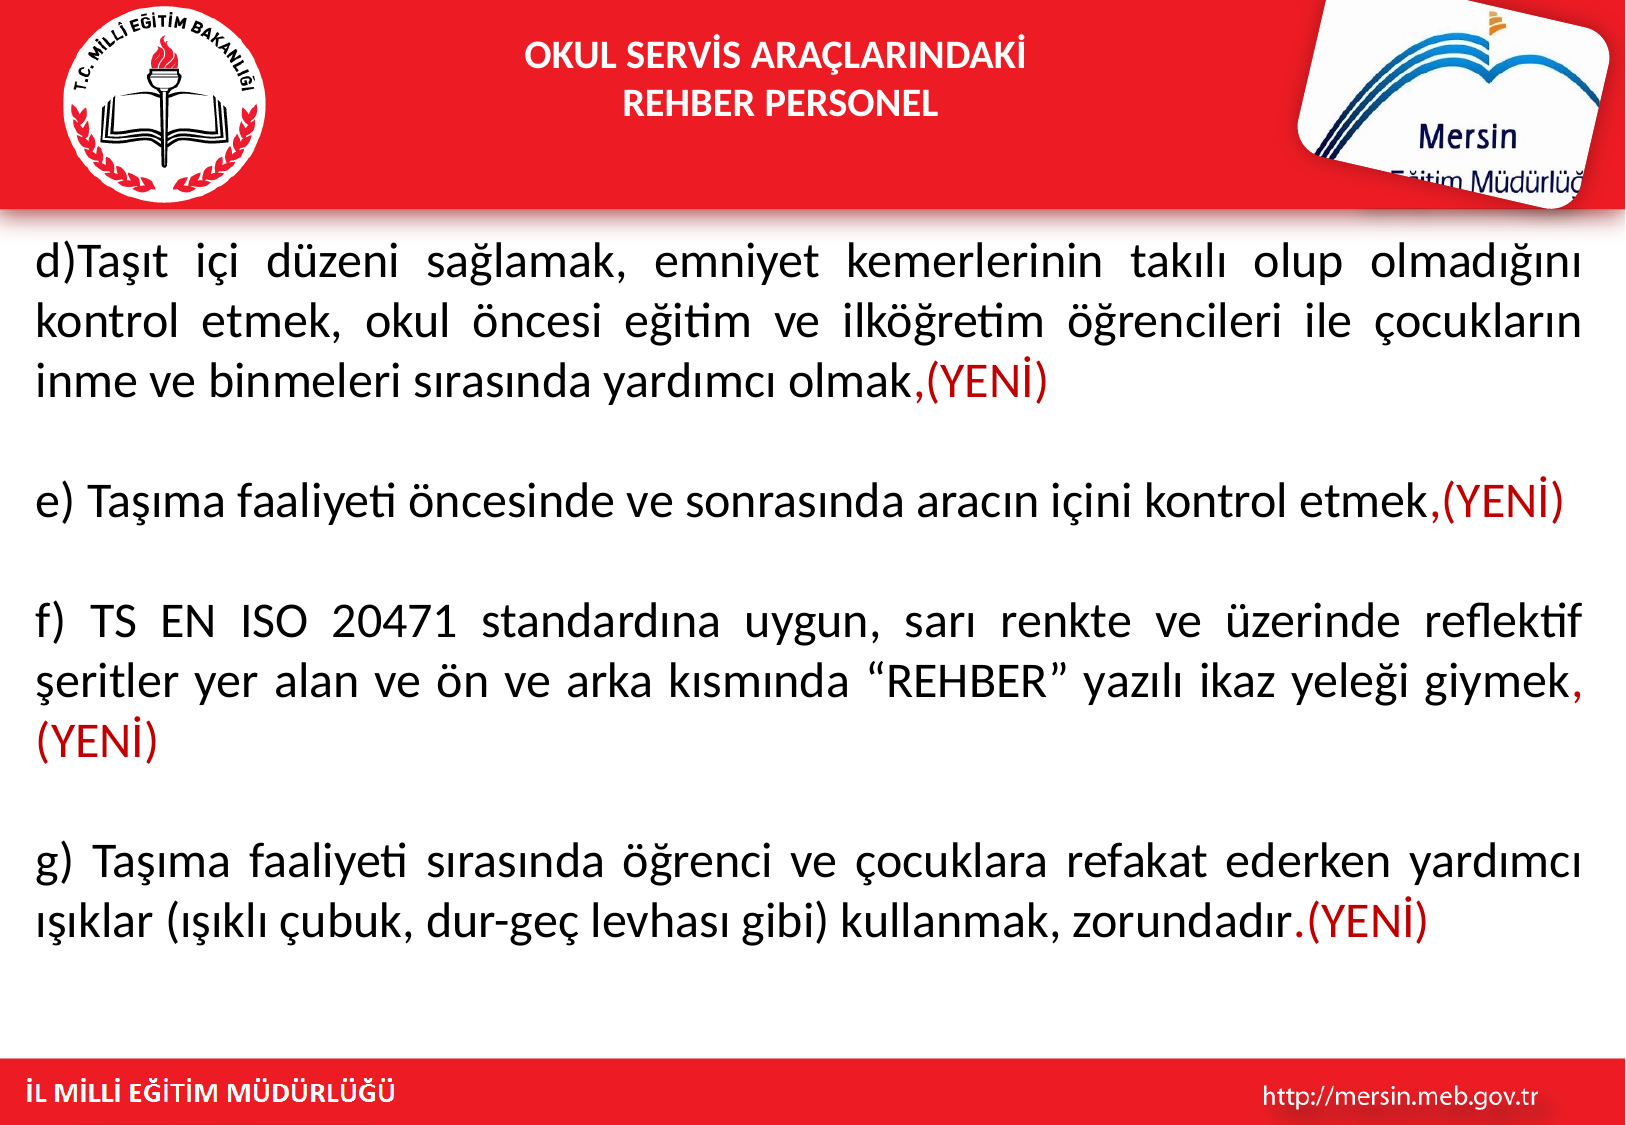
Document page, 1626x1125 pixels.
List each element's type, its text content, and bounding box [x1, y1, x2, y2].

title Okul servİs araçlarIndakİ rehber personel [183, 19, 1303, 185]
text_box d)Taşıt içi düzeni sağlamak, emniyet kemerlerinin takılı olup olmadığını kontrol etmek, okul öncesi eğitim ve ilköğretim öğrencileri ile çocukların inme ve binmeleri sırasında yardımcı olmak,(YENİ) e) Taşıma faaliyeti öncesinde ve sonrasında aracın içini kontrol etmek,(YENİ) f) TS EN ISO 20471 standardına uygun, sarı renkte ve üzerinde reflektif şeritler yer alan ve ön ve arka kısmında “REHBER” yazılı ikaz yeleği giymek,(YENİ) g) Taşıma faaliyeti sırasında öğrenci ve çocuklara refakat ederken yardımcı ışıklar (ışıklı çubuk, dur-geç levhası gibi) kullanmak, zorundadır.(YENİ) [21, 219, 1599, 955]
picture [0, 0, 1626, 1125]
